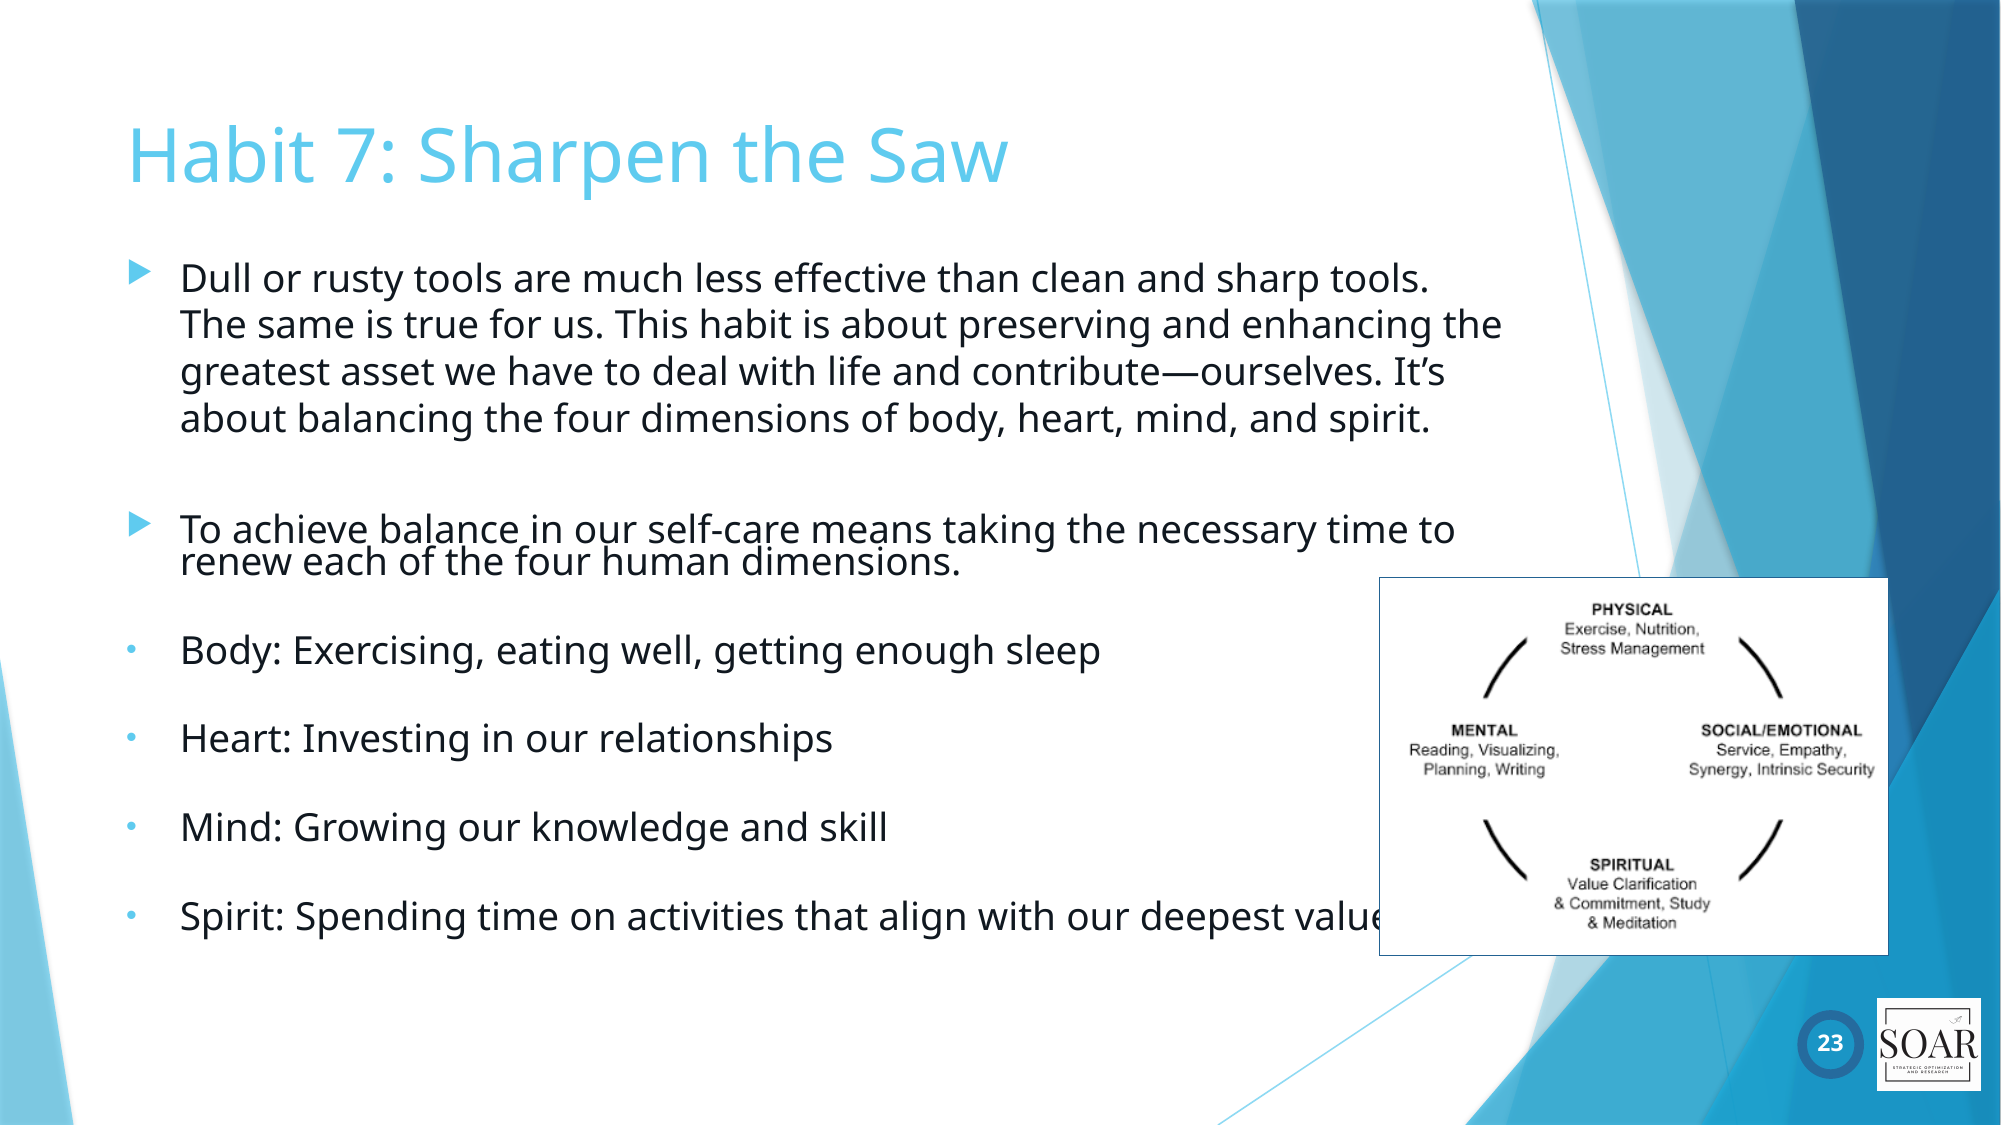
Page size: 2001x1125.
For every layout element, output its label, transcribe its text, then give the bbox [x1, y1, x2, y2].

picture [1378, 577, 1890, 957]
slide_number 23 [1774, 1014, 1887, 1075]
title Habit 7: Sharpen the Saw [111, 99, 1522, 245]
list Dull or rusty tools are much less effective than clean and sharp tools. The same is true for us. This habit is about preserving and enhancing the greatest asset we have to deal with life and contribute—ourselves. It’s about balancing the four dimensions of body, heart, mind, and spirit. To achieve balance in our self-care means taking the necessary time to renew each of the four human dimensions. Body: Exercising, eating well, getting enough sleep Heart: Investing in our relationships Mind: Growing our knowledge and skill Spirit: Spending time on activities that align with our deepest values [111, 245, 1522, 992]
picture [1877, 998, 1981, 1091]
